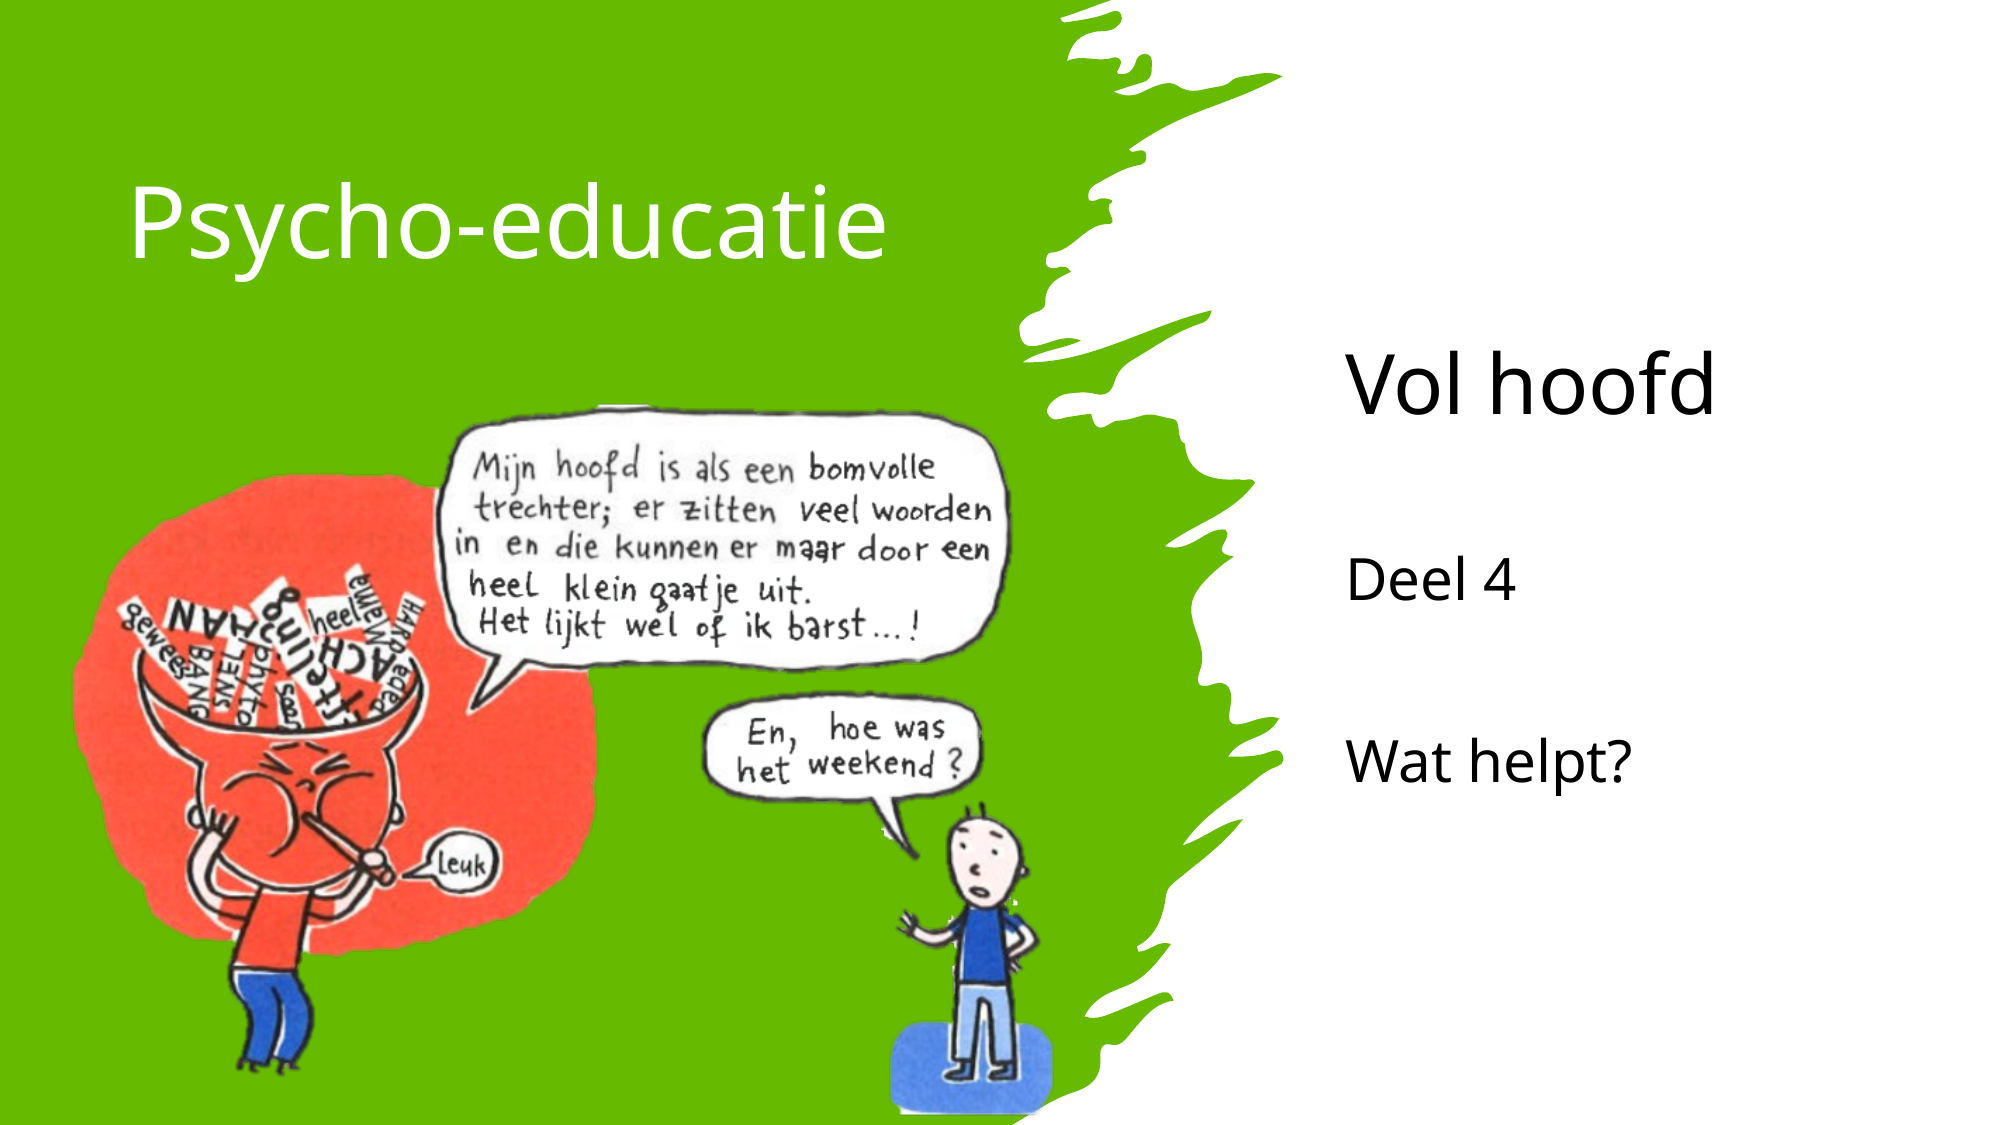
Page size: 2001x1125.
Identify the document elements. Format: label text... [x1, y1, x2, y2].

picture [30, 372, 1182, 1125]
title Psycho-educatie [111, 89, 1101, 348]
subtitle Vol hoofd Deel 4 Wat helpt? [1330, 274, 1889, 851]
